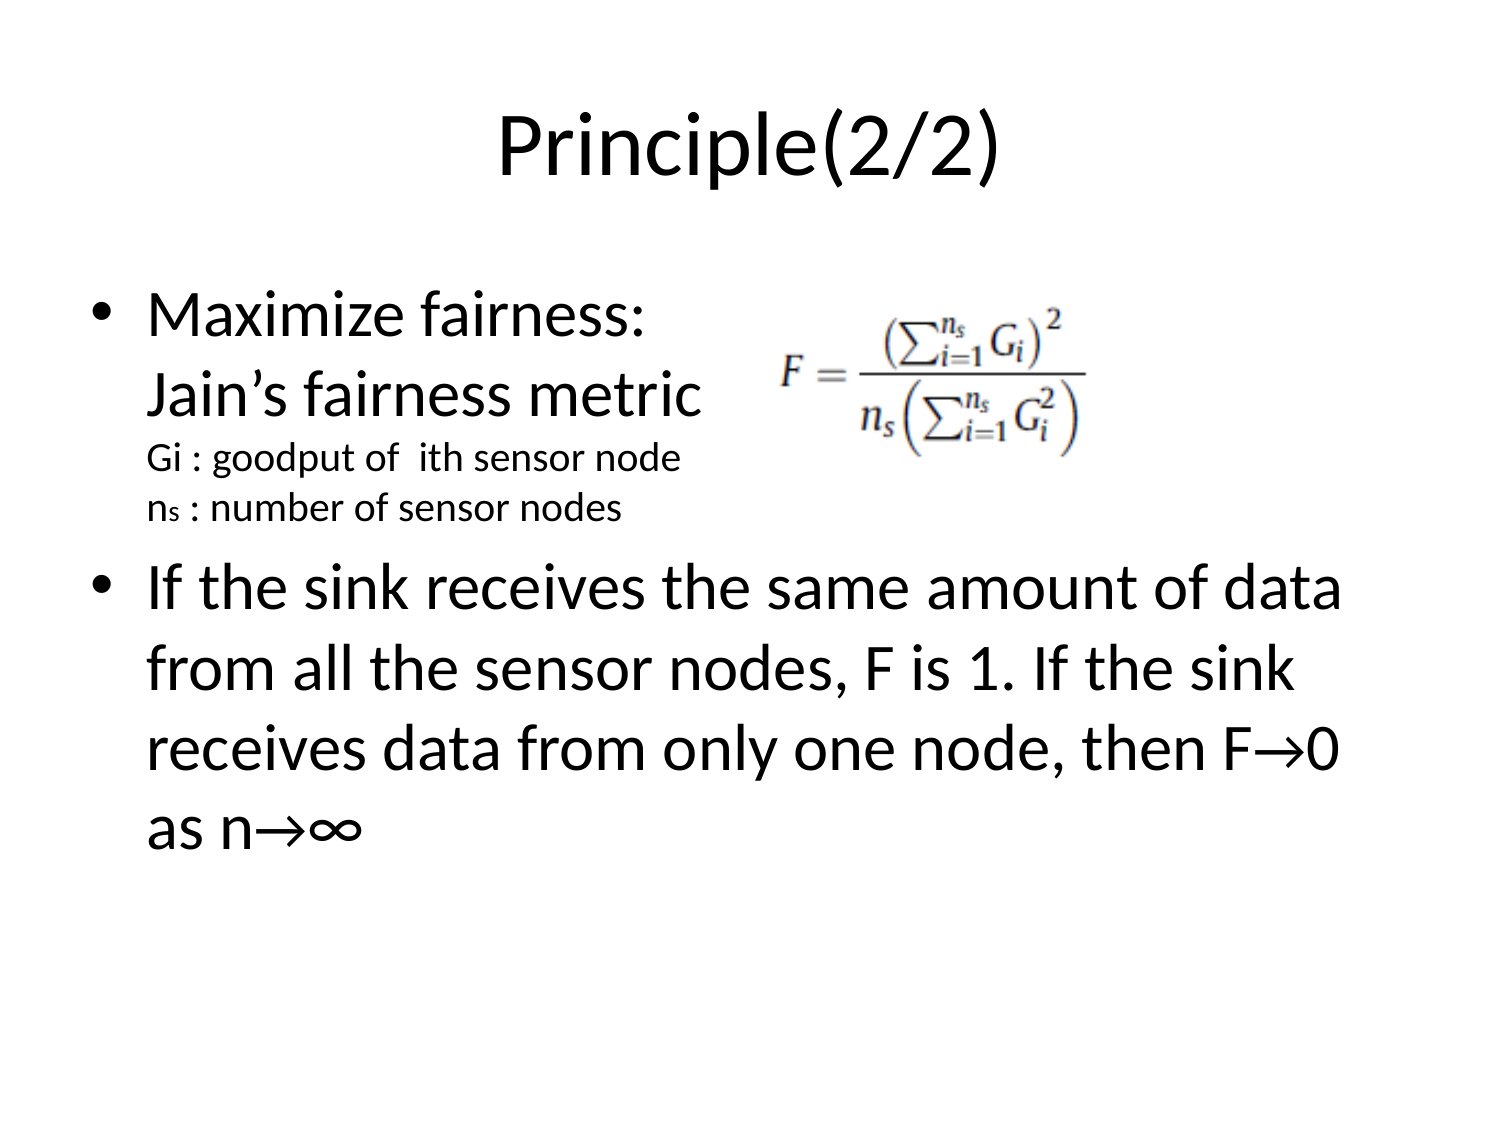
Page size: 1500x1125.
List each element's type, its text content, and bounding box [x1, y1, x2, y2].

title Principle(2/2) [75, 45, 1425, 233]
picture [761, 303, 1093, 466]
list Maximize fairness: Jain’s fairness metric Gi : goodput of ith sensor node ns : number of sensor nodes If the sink receives the same amount of data from all the sensor nodes, F is 1. If the sink receives data from only one node, then F→0 as n→∞ [75, 262, 1425, 1005]
